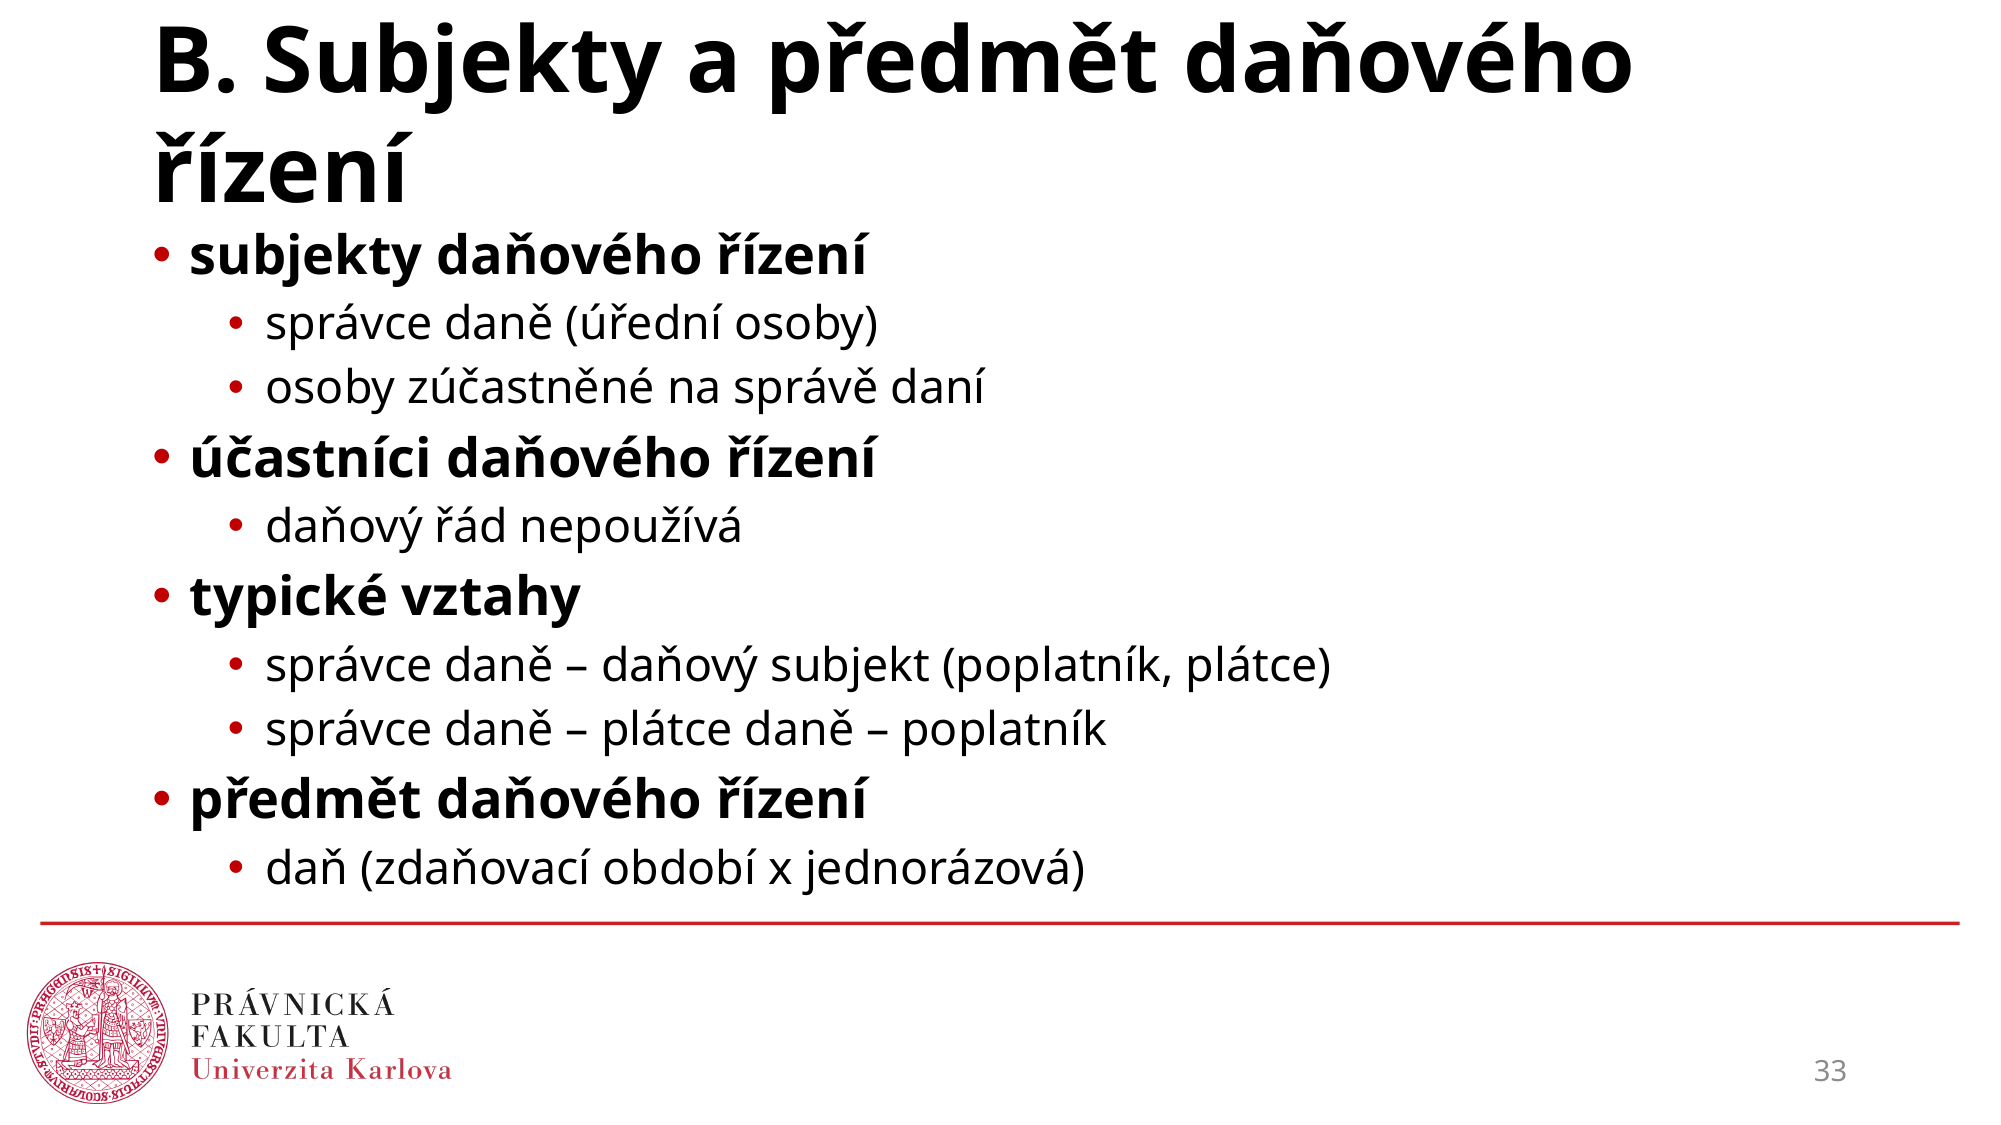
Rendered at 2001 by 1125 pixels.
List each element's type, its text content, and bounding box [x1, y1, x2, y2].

title B. Subjekty a předmět daňového řízení [137, 2, 1863, 220]
slide_number 33 [1412, 1042, 1863, 1103]
list subjekty daňového řízení správce daně (úřední osoby) osoby zúčastněné na správě daní účastníci daňového řízení daňový řád nepoužívá typické vztahy správce daně – daňový subjekt (poplatník, plátce) správce daně – plátce daně – poplatník předmět daňového řízení daň (zdaňovací období x jednorázová) [137, 220, 1863, 905]
picture [26, 962, 452, 1104]
